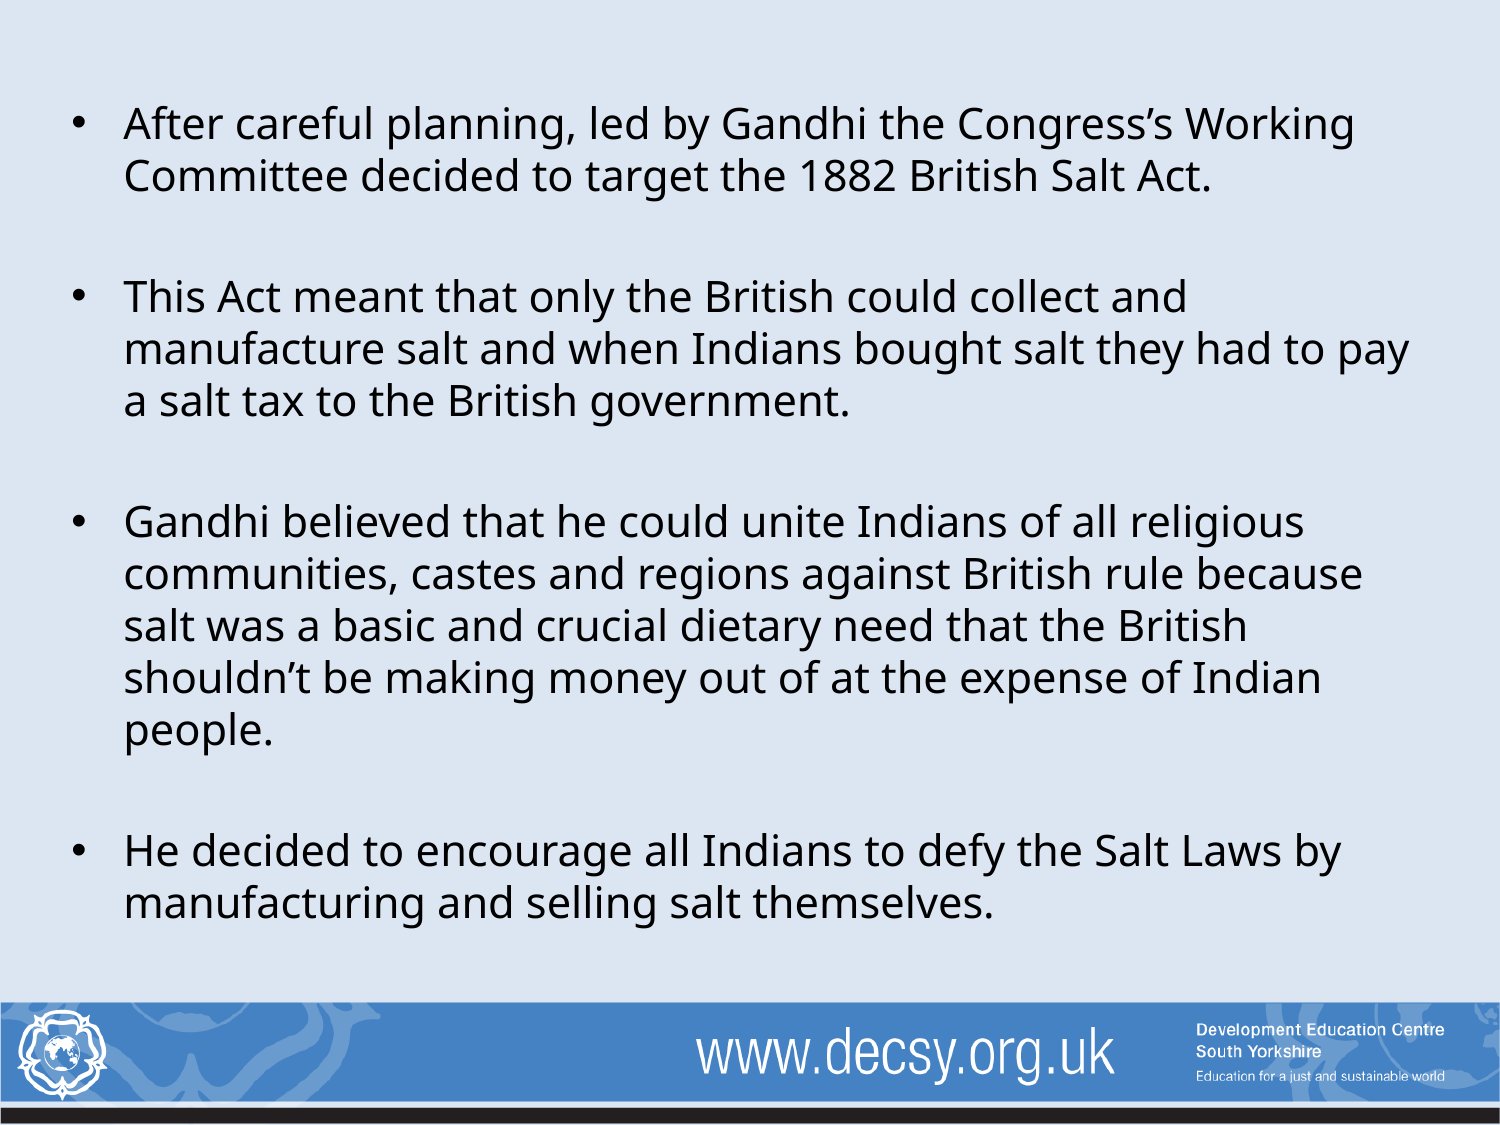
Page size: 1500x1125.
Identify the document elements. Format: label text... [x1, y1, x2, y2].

list After careful planning, led by Gandhi the Congress’s Working Committee decided to target the 1882 British Salt Act. This Act meant that only the British could collect and manufacture salt and when Indians bought salt they had to pay a salt tax to the British government. Gandhi believed that he could unite Indians of all religious communities, castes and regions against British rule because salt was a basic and crucial dietary need that the British shouldn’t be making money out of at the expense of Indian people. He decided to encourage all Indians to defy the Salt Laws by manufacturing and selling salt themselves. [56, 88, 1425, 1005]
picture [0, 1002, 1500, 1125]
